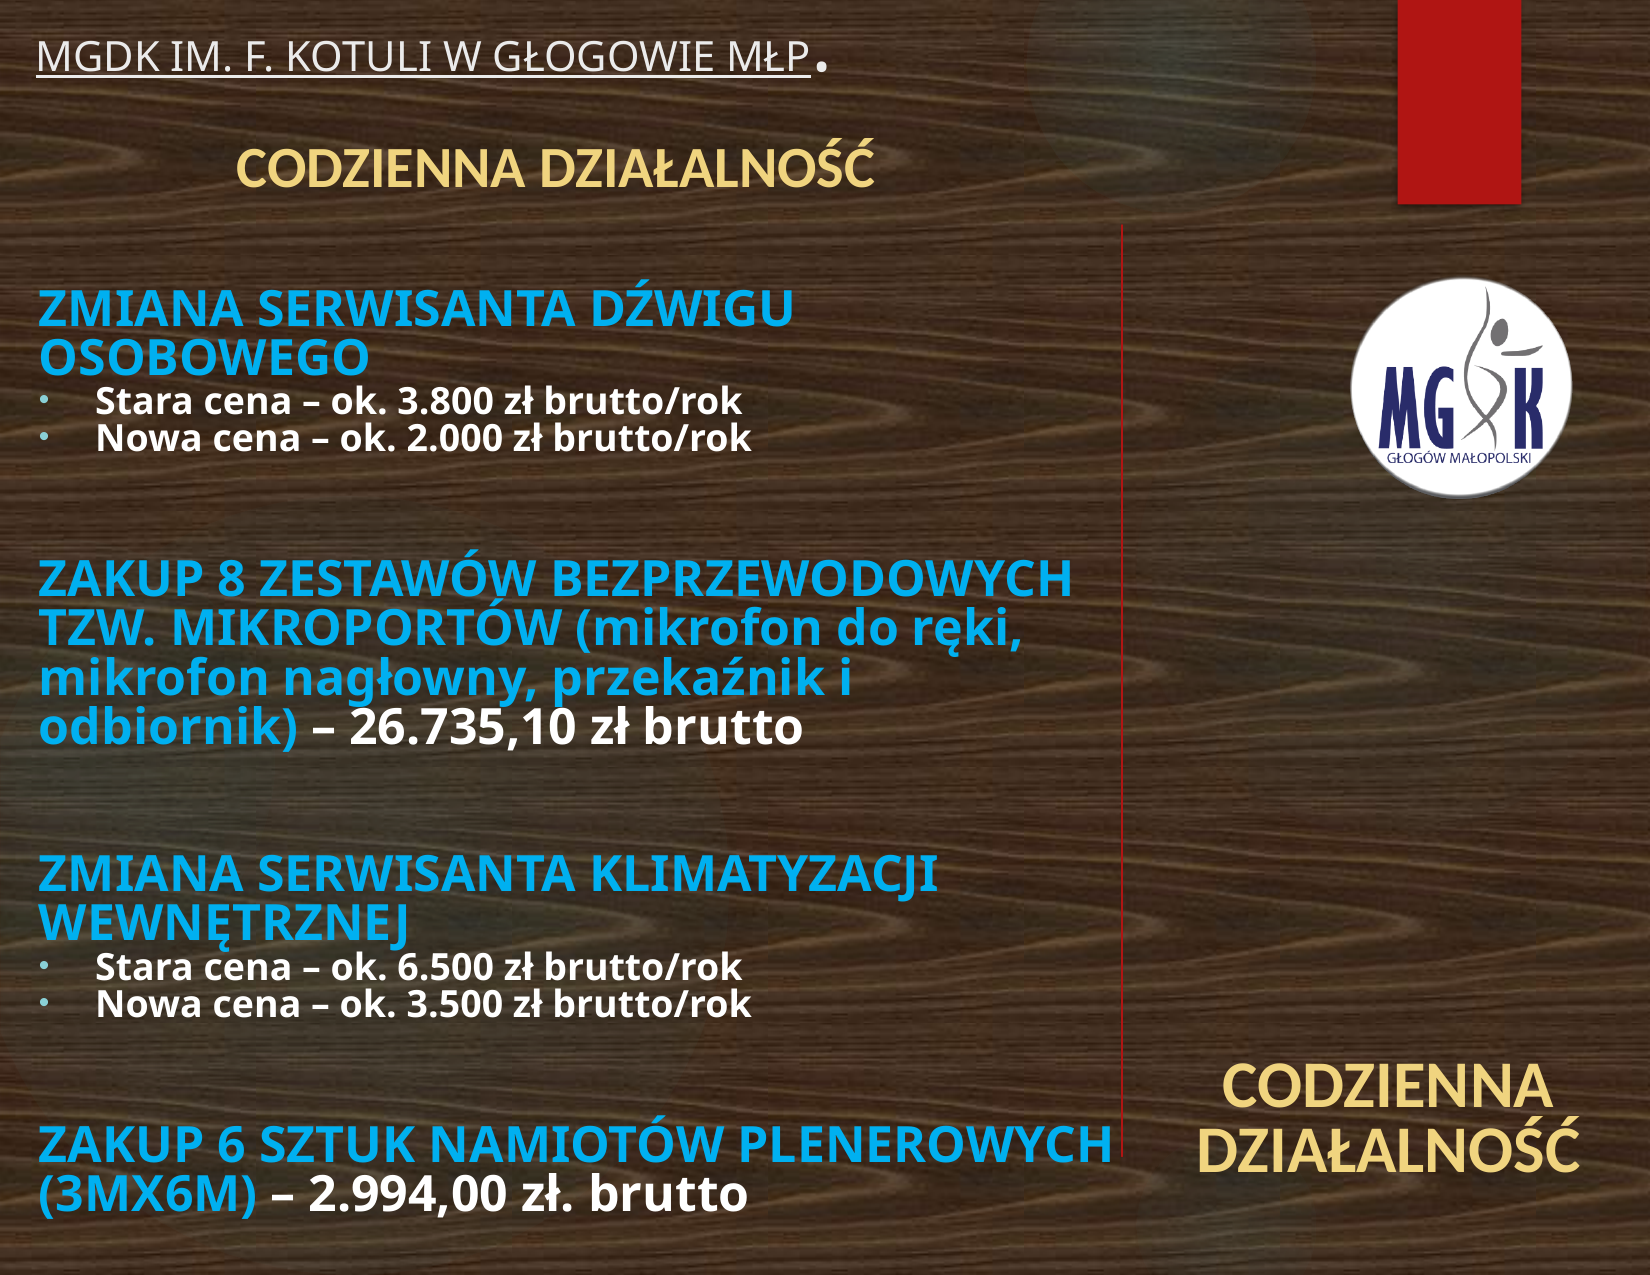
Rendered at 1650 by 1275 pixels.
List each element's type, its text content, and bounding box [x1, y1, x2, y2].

picture [0, 0, 1650, 1275]
list ZMIANA SERWISANTA DŹWIGU OSOBOWEGO Stara cena – ok. 3.800 zł brutto/rok Nowa cena – ok. 2.000 zł brutto/rok ZAKUP 8 ZESTAWÓW BEZPRZEWODOWYCH TZW. MIKROPORTÓW (mikrofon do ręki, mikrofon nagłowny, przekaźnik i odbiornik) – 26.735,10 zł brutto ZMIANA SERWISANTA KLIMATYZACJI WEWNĘTRZNEJ Stara cena – ok. 6.500 zł brutto/rok Nowa cena – ok. 3.500 zł brutto/rok ZAKUP 6 SZTUK NAMIOTÓW PLENEROWYCH (3MX6M) – 2.994,00 zł. brutto [38, 226, 1122, 1191]
list CODZIENNA DZIAŁALNOŚĆ [1146, 1054, 1632, 1150]
list CODZIENNA DZIAŁALNOŚĆ [17, 141, 1094, 195]
list MGDK IM. F. KOTULI W GŁOGOWIE MŁP. [35, 9, 991, 97]
